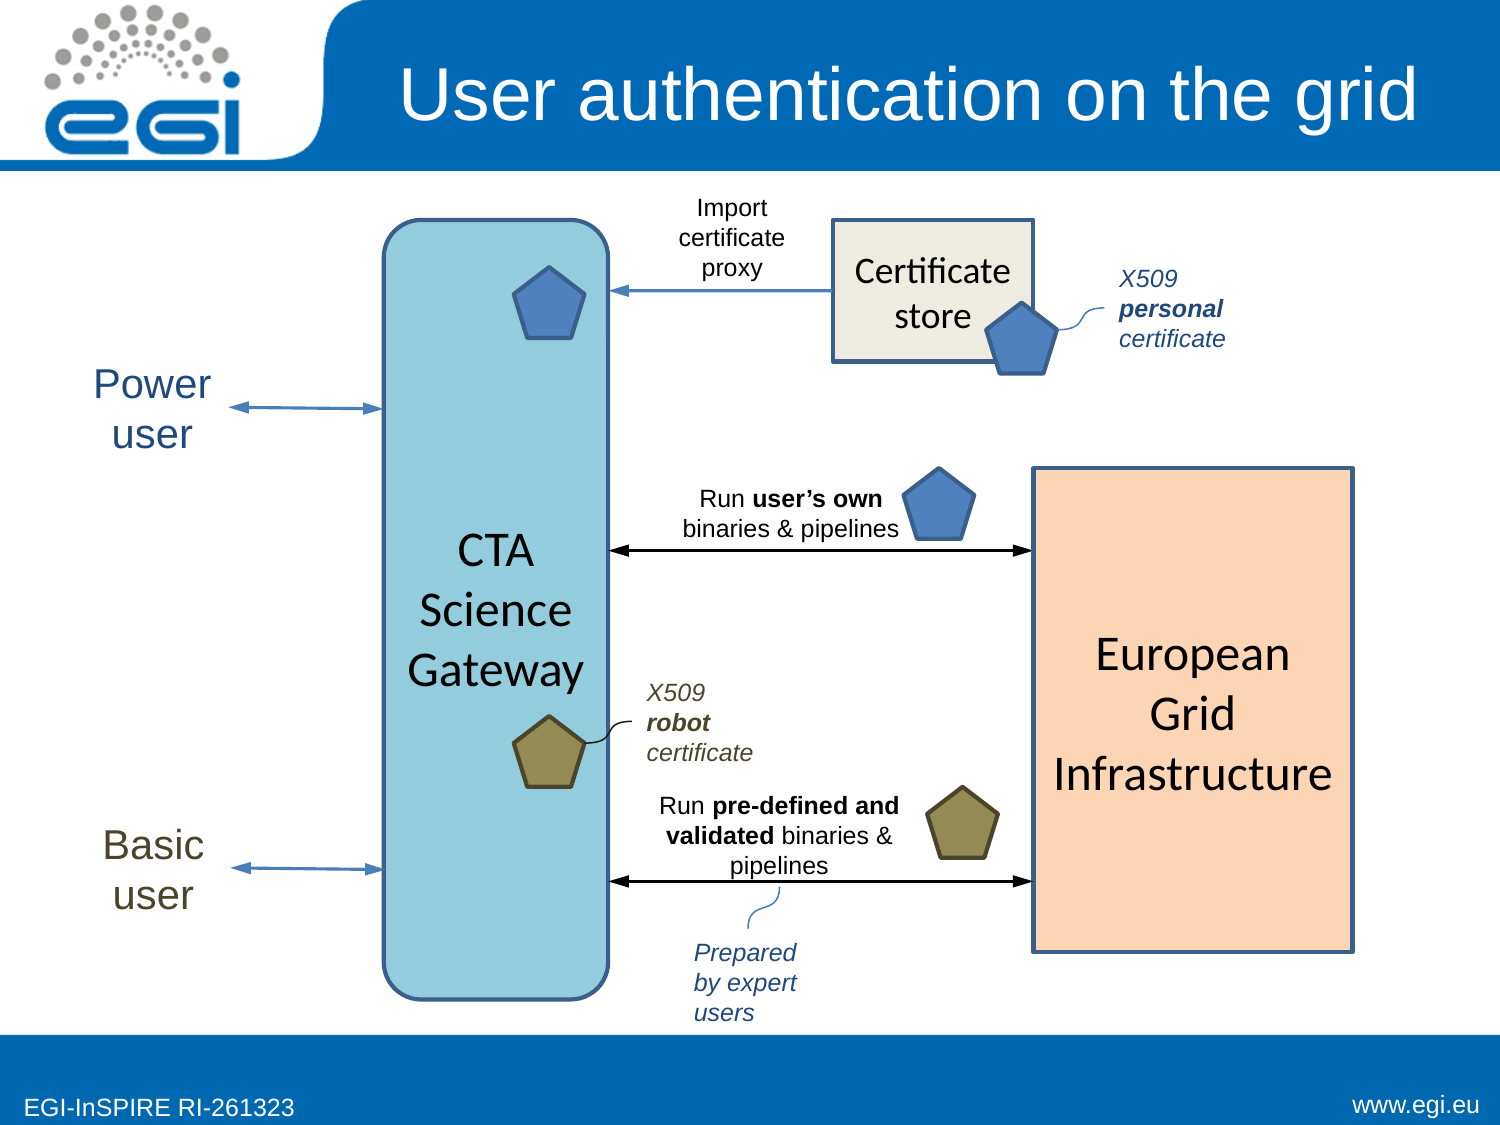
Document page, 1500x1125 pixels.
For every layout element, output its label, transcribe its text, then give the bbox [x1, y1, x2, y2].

text_box X509 personal certificate [1104, 255, 1243, 361]
text_box [925, 785, 1000, 860]
text_box Certificate store [831, 218, 1035, 364]
text_box Run user’s own binaries & pipelines [667, 474, 916, 549]
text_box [743, 892, 785, 925]
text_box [584, 721, 633, 744]
picture [0, 0, 1500, 171]
text_box Prepared by expert users [679, 928, 817, 1034]
text_box Basic user [76, 810, 231, 926]
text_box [1056, 308, 1105, 330]
text_box X509 robot certificate [631, 669, 770, 774]
title User authentication on the grid [348, 19, 1471, 161]
text_box [511, 714, 585, 789]
text_box Import certificate proxy [643, 184, 821, 290]
text_box European Grid Infrastructure [1031, 466, 1355, 954]
text_box [901, 466, 977, 541]
text_box CTA Science Gateway [381, 217, 611, 1002]
text_box [984, 300, 1057, 376]
text_box Run pre-defined and validated binaries & pipelines [620, 782, 939, 880]
text_box Power user [76, 349, 229, 465]
text_box [511, 265, 587, 341]
